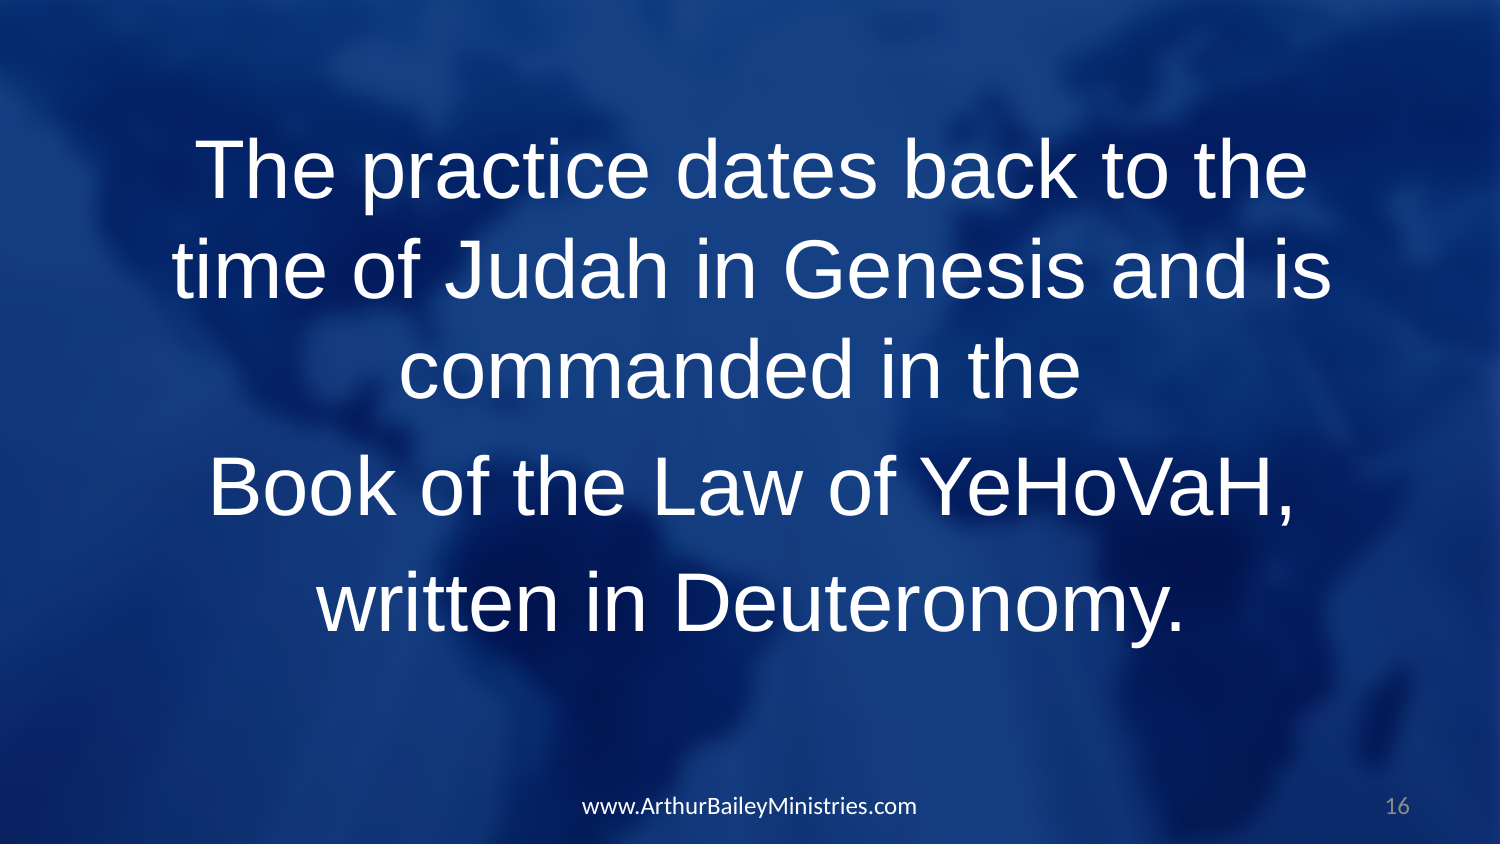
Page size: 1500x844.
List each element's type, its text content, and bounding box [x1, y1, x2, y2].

footer www.ArthurBaileyMinistries.com [512, 782, 988, 827]
picture [0, 0, 1500, 844]
slide_number 16 [1074, 782, 1425, 827]
list The practice dates back to the time of Judah in Genesis and is commanded in the Book of the Law of YeHoVaH, written in Deuteronomy. [151, 107, 1355, 741]
